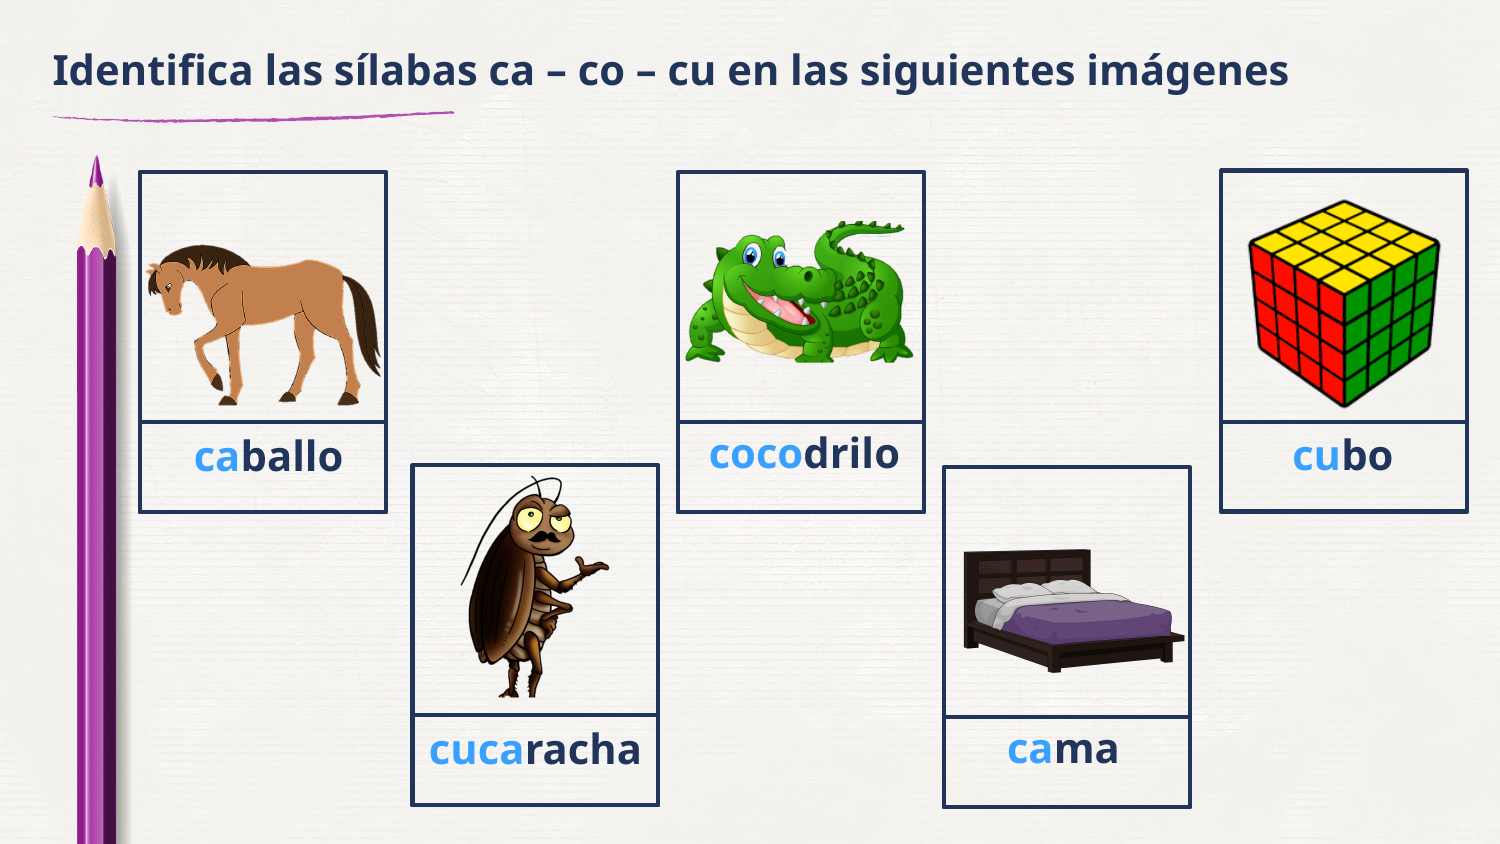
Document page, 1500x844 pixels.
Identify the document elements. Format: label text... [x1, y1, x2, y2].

text_box [1219, 420, 1469, 514]
text_box [676, 387, 926, 420]
text_box cama [949, 721, 1178, 790]
text_box [52, 111, 455, 123]
text_box [138, 439, 388, 514]
text_box cocodrilo [690, 426, 919, 495]
text_box [942, 465, 1192, 715]
text_box [1219, 168, 1469, 420]
text_box [942, 715, 1192, 809]
text_box [676, 420, 926, 514]
text_box [138, 170, 388, 201]
picture [0, 0, 1500, 844]
text_box cucaracha [429, 722, 658, 791]
text_box cubo [1228, 429, 1457, 498]
text_box [647, 463, 660, 713]
text_box [676, 170, 926, 216]
text_box [421, 733, 650, 794]
text_box [410, 713, 660, 807]
text_box caballo [193, 439, 422, 498]
text_box Identifica las sílabas ca – co – cu en las siguientes imágenes [52, 43, 1364, 112]
